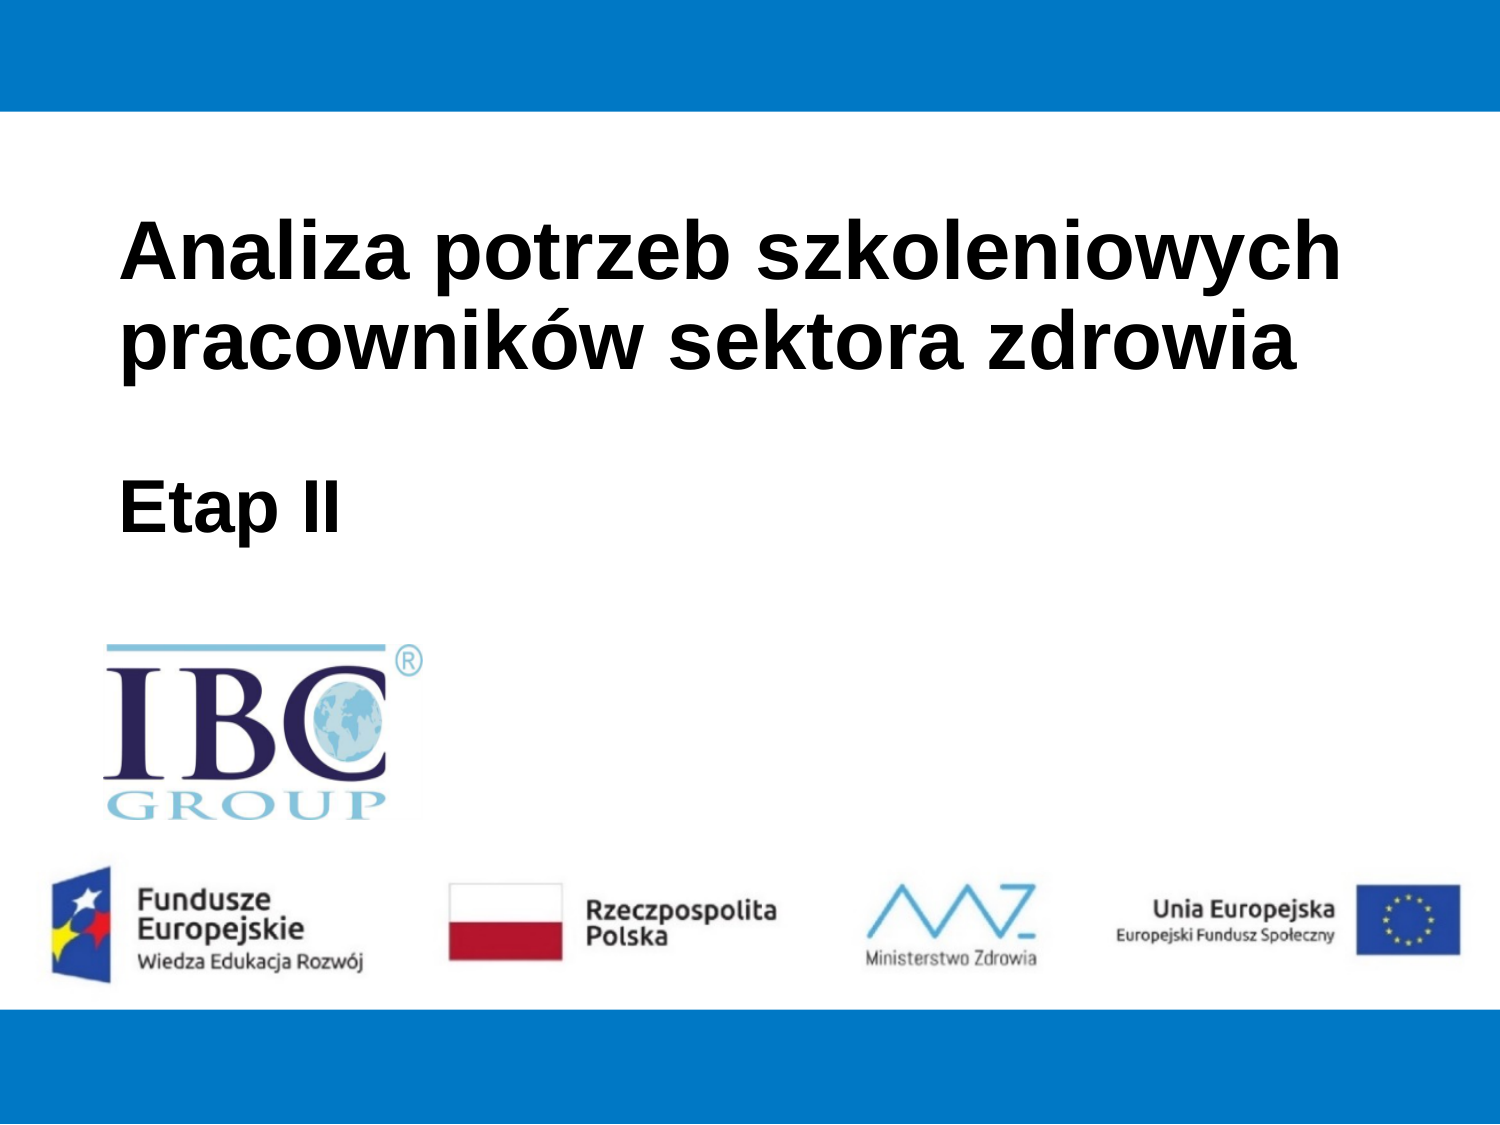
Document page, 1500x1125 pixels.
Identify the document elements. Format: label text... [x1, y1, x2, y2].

title Analiza potrzeb szkoleniowych pracowników sektora zdrowia Etap II [103, 156, 1397, 600]
text_box [0, 1010, 1500, 1125]
text_box [0, 0, 1500, 113]
picture [103, 644, 423, 820]
picture [0, 835, 1500, 1010]
